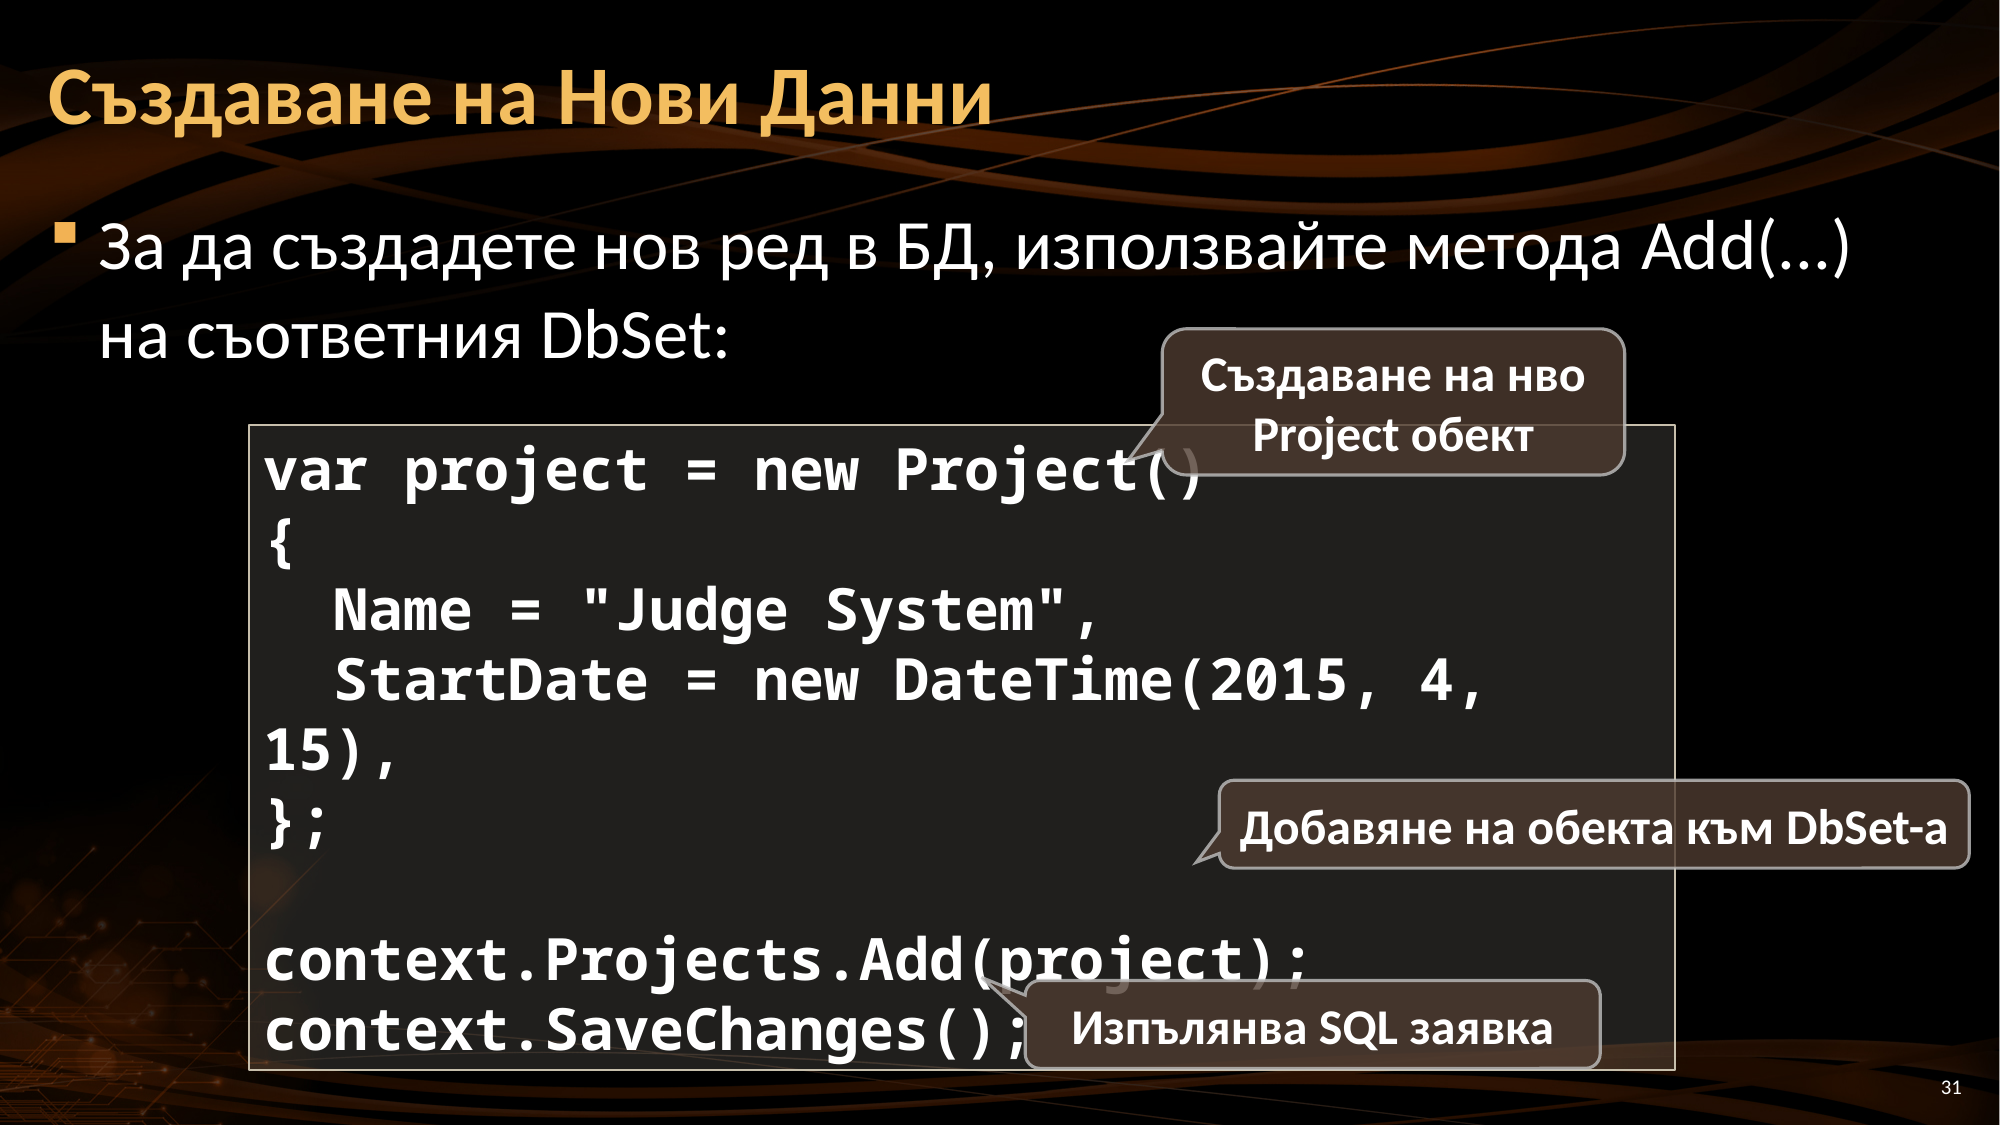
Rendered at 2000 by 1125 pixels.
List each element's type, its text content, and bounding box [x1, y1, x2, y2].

text_box [287, 906, 1713, 1088]
text_box Изпълянва SQL заявка [980, 976, 1602, 1070]
list За да създадете нов ред в БД, използвайте метода Add(...) на съответния DbSet: [31, 188, 1968, 1103]
title Създаване на Нови Данни [30, 6, 1602, 189]
text_box Създаване на нво Project обект [1125, 327, 1626, 477]
text_box Добавяне на обекта към DbSet-a [1193, 779, 1971, 870]
text_box var project = new Project() { Name = "Judge System", StartDate = new DateTime(2015, 4, 15), }; context.Projects.Add(project); context.SaveChanges(); [249, 425, 1675, 1070]
picture [0, 0, 2000, 1125]
